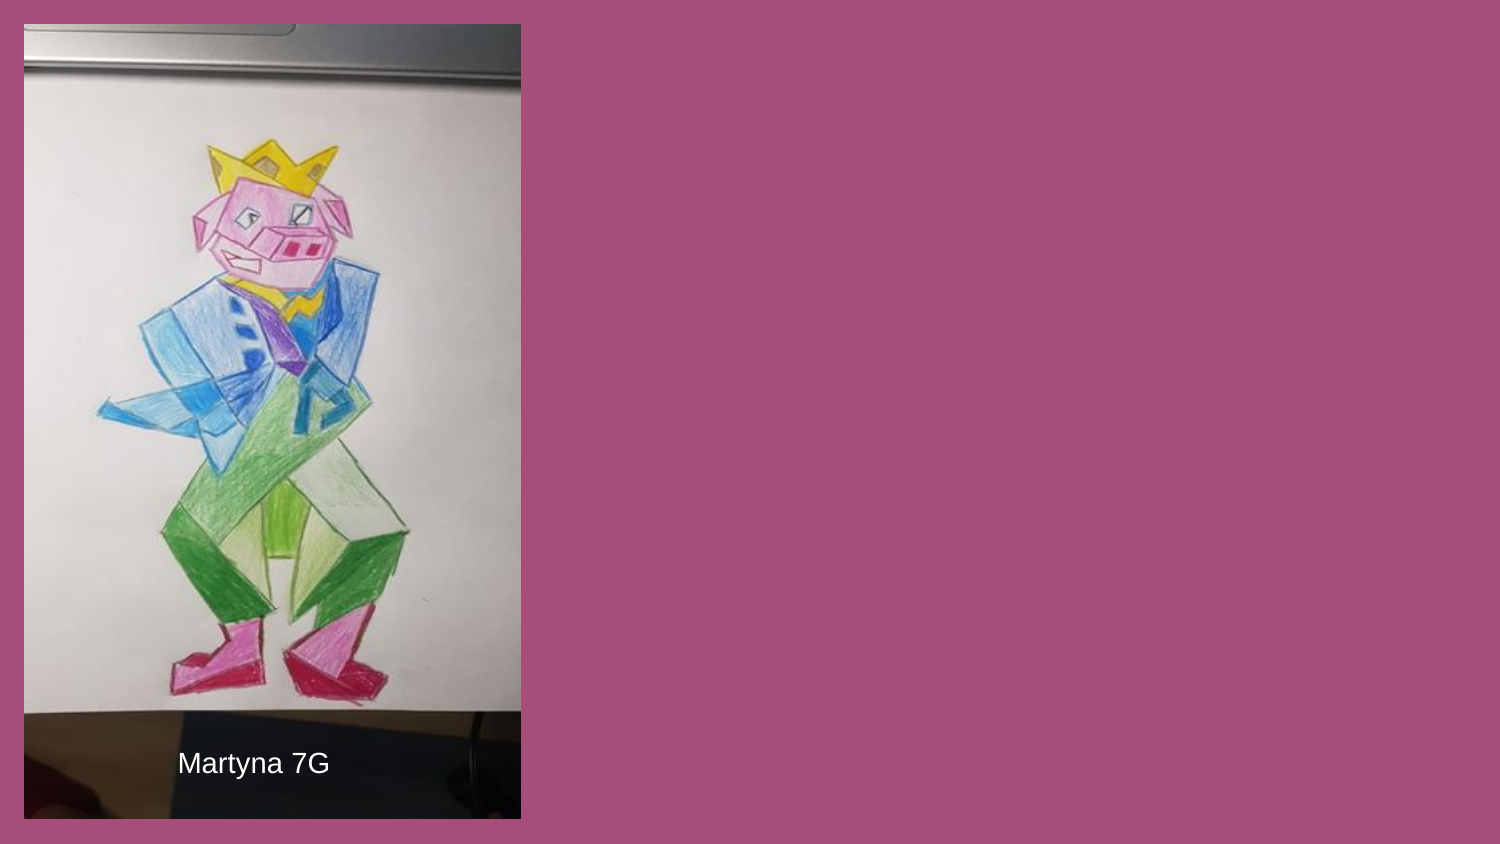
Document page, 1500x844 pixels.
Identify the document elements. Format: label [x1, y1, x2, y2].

picture [24, 24, 522, 819]
